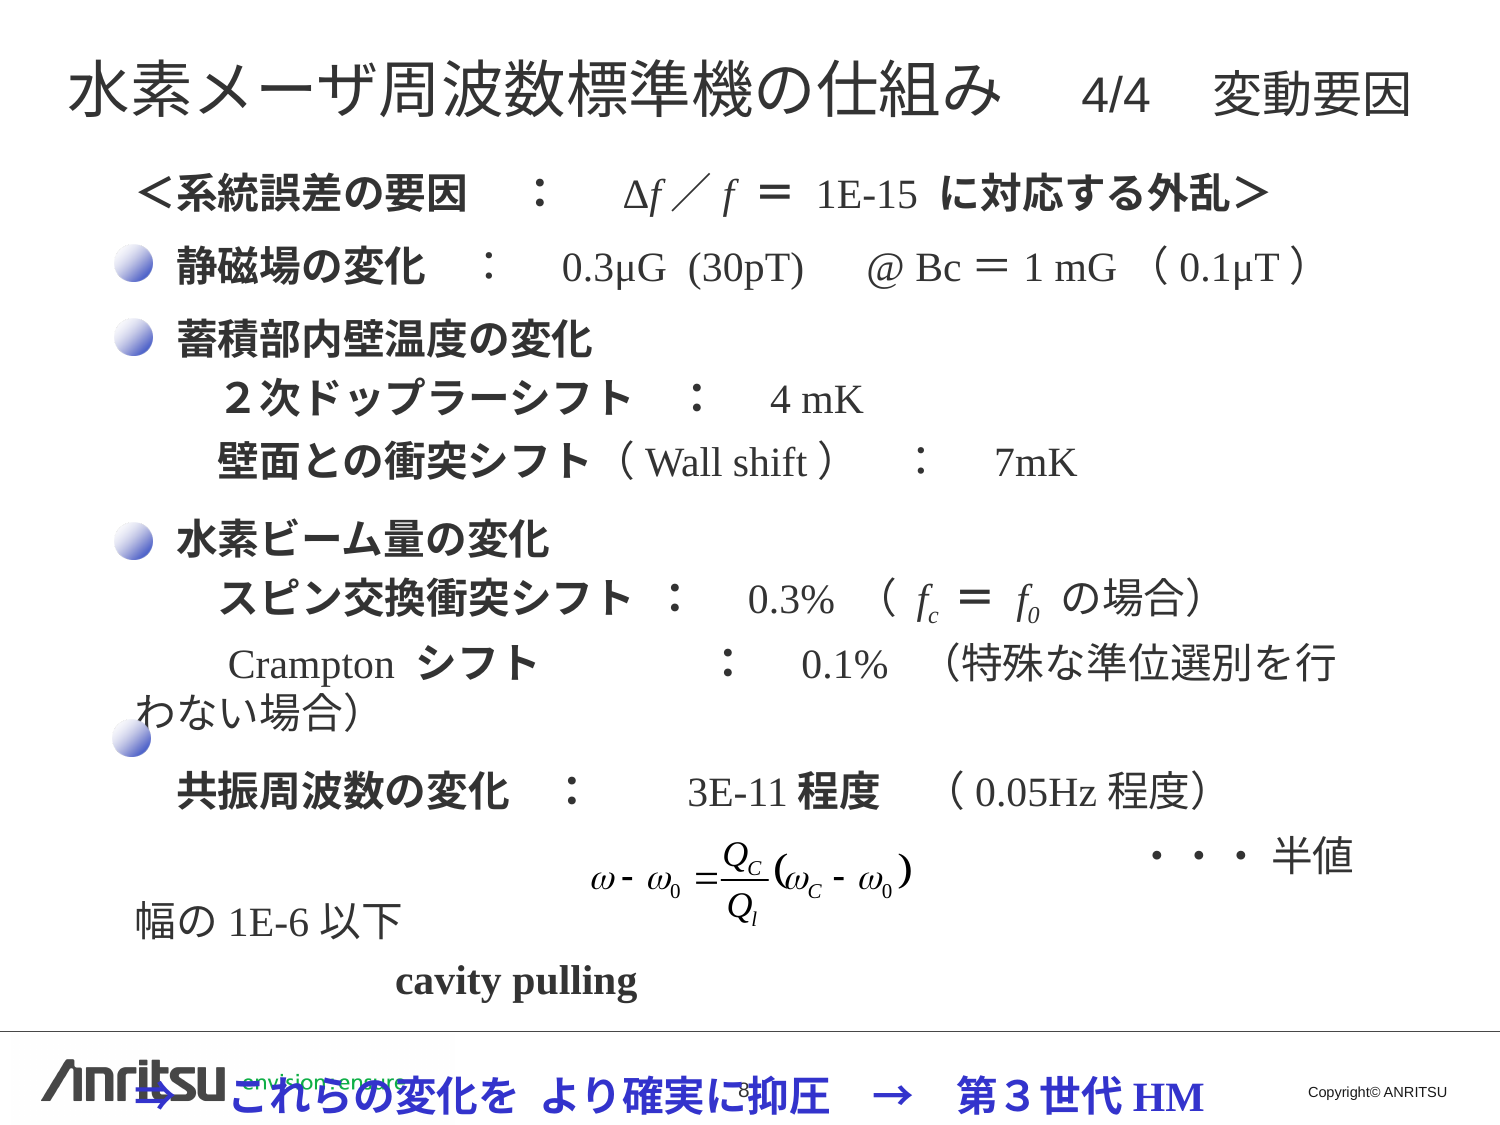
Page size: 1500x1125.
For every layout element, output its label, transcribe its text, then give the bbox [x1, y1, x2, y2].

picture [113, 318, 153, 356]
title 水素メーザ周波数標準機の仕組み 4/4 変動要因 [52, 42, 1447, 167]
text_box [585, 831, 914, 935]
slide_number 8 [699, 1074, 789, 1105]
picture [112, 719, 151, 757]
text_box ＜系統誤差の要因 ： Δf／f ＝ 1E-15 に対応する外乱＞ 静磁場の変化 ： 0.3μG (30pT) @ Bc＝1 mG（0.1μT） 蓄積部内壁温度の変化 ２次ドップラーシフト ： 4 mK 壁面との衝突シフト（Wall shift） ： 7mK 水素ビーム量の変化 スピン交換衝突シフト ： 0.3% （ fc ＝ f0 の場合） Crampton シフト ： 0.1% （特殊な準位選別を行わない場合） 共振周波数の変化 ： 3E-11程度 （0.05Hz程度） ・・・ 半値幅の1E-6以下 cavity pulling ⇒ これらの変化を より確実に抑圧 → 第３世代HM [119, 153, 1379, 1056]
picture [113, 243, 153, 282]
picture [11, 1034, 455, 1125]
picture [113, 522, 153, 560]
